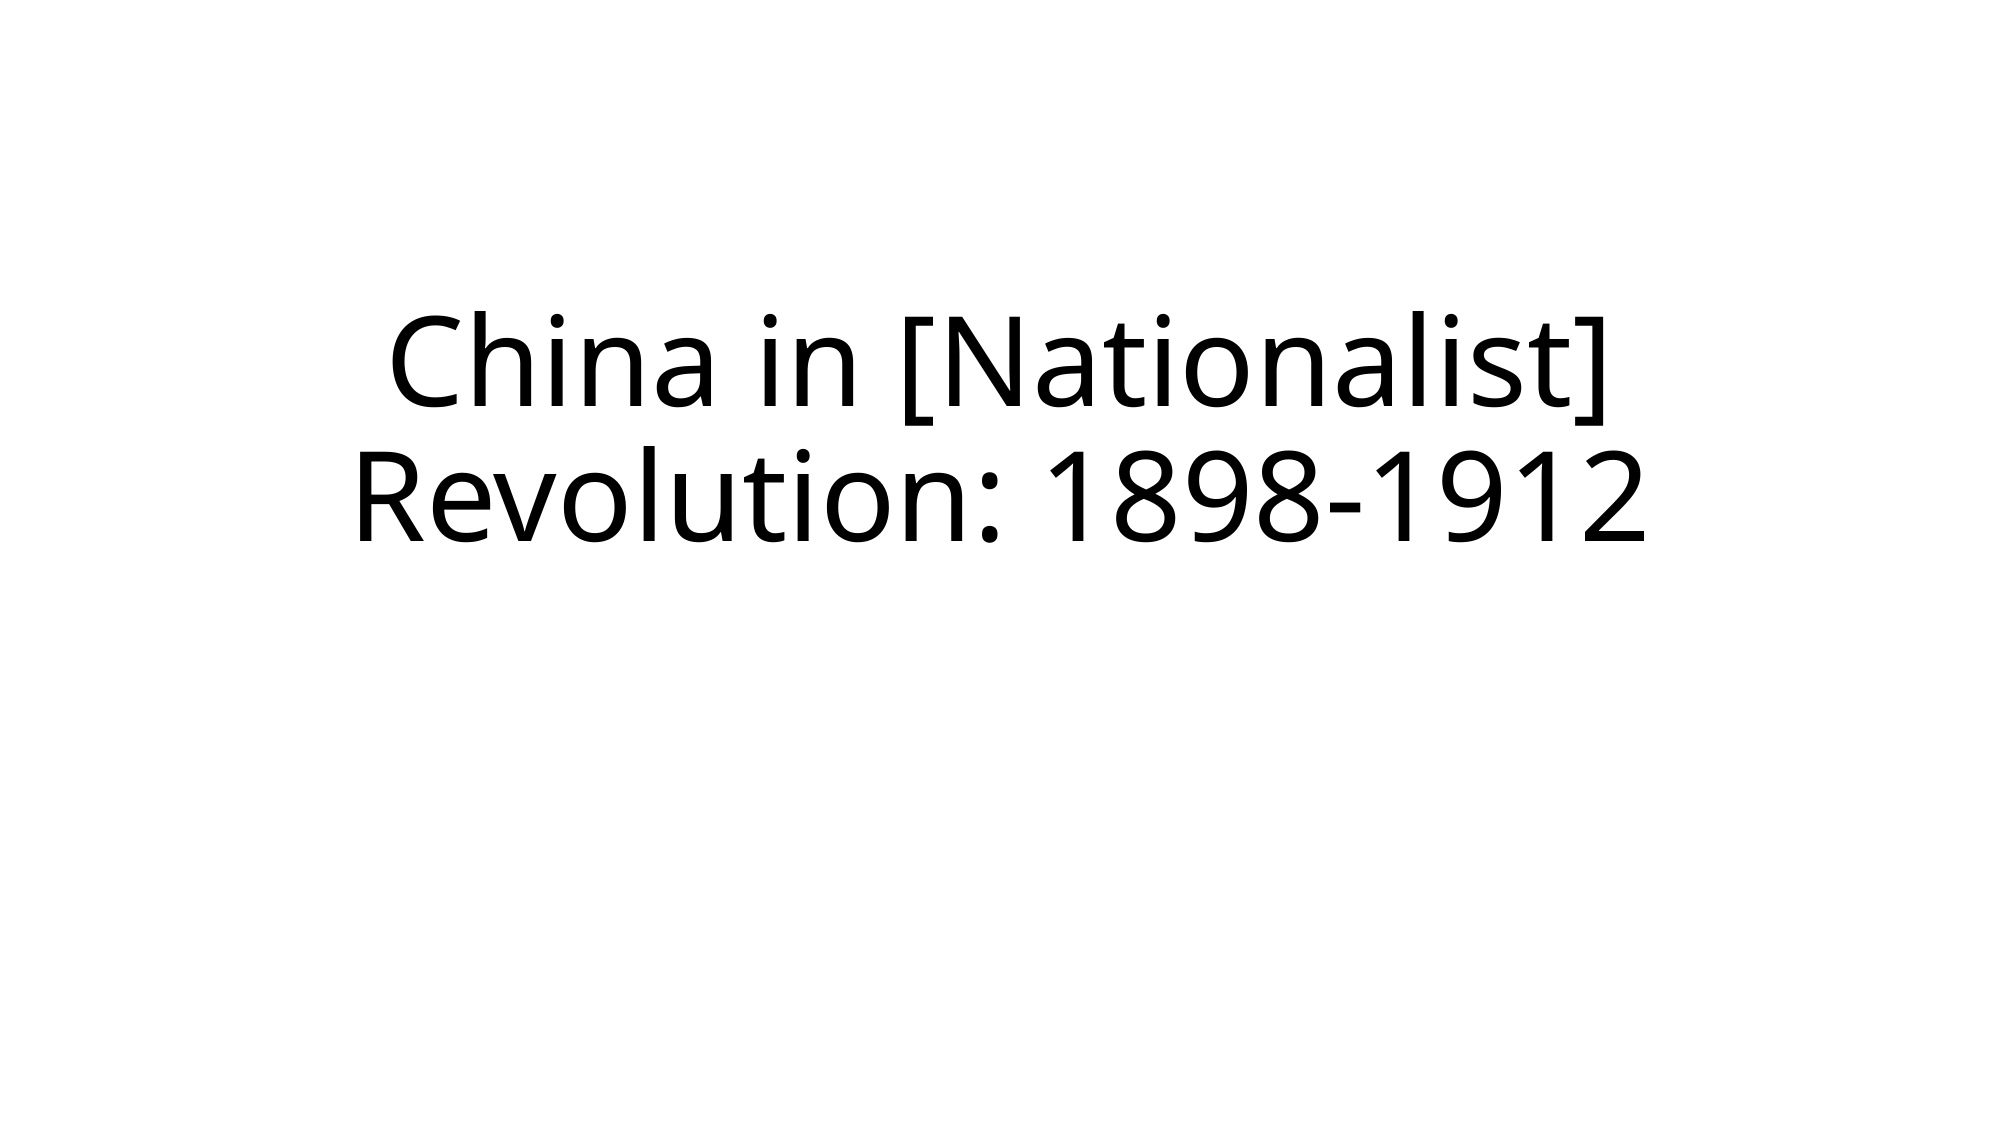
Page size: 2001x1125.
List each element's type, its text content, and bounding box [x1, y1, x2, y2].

title China in [Nationalist] Revolution: 1898-1912 [249, 184, 1750, 576]
